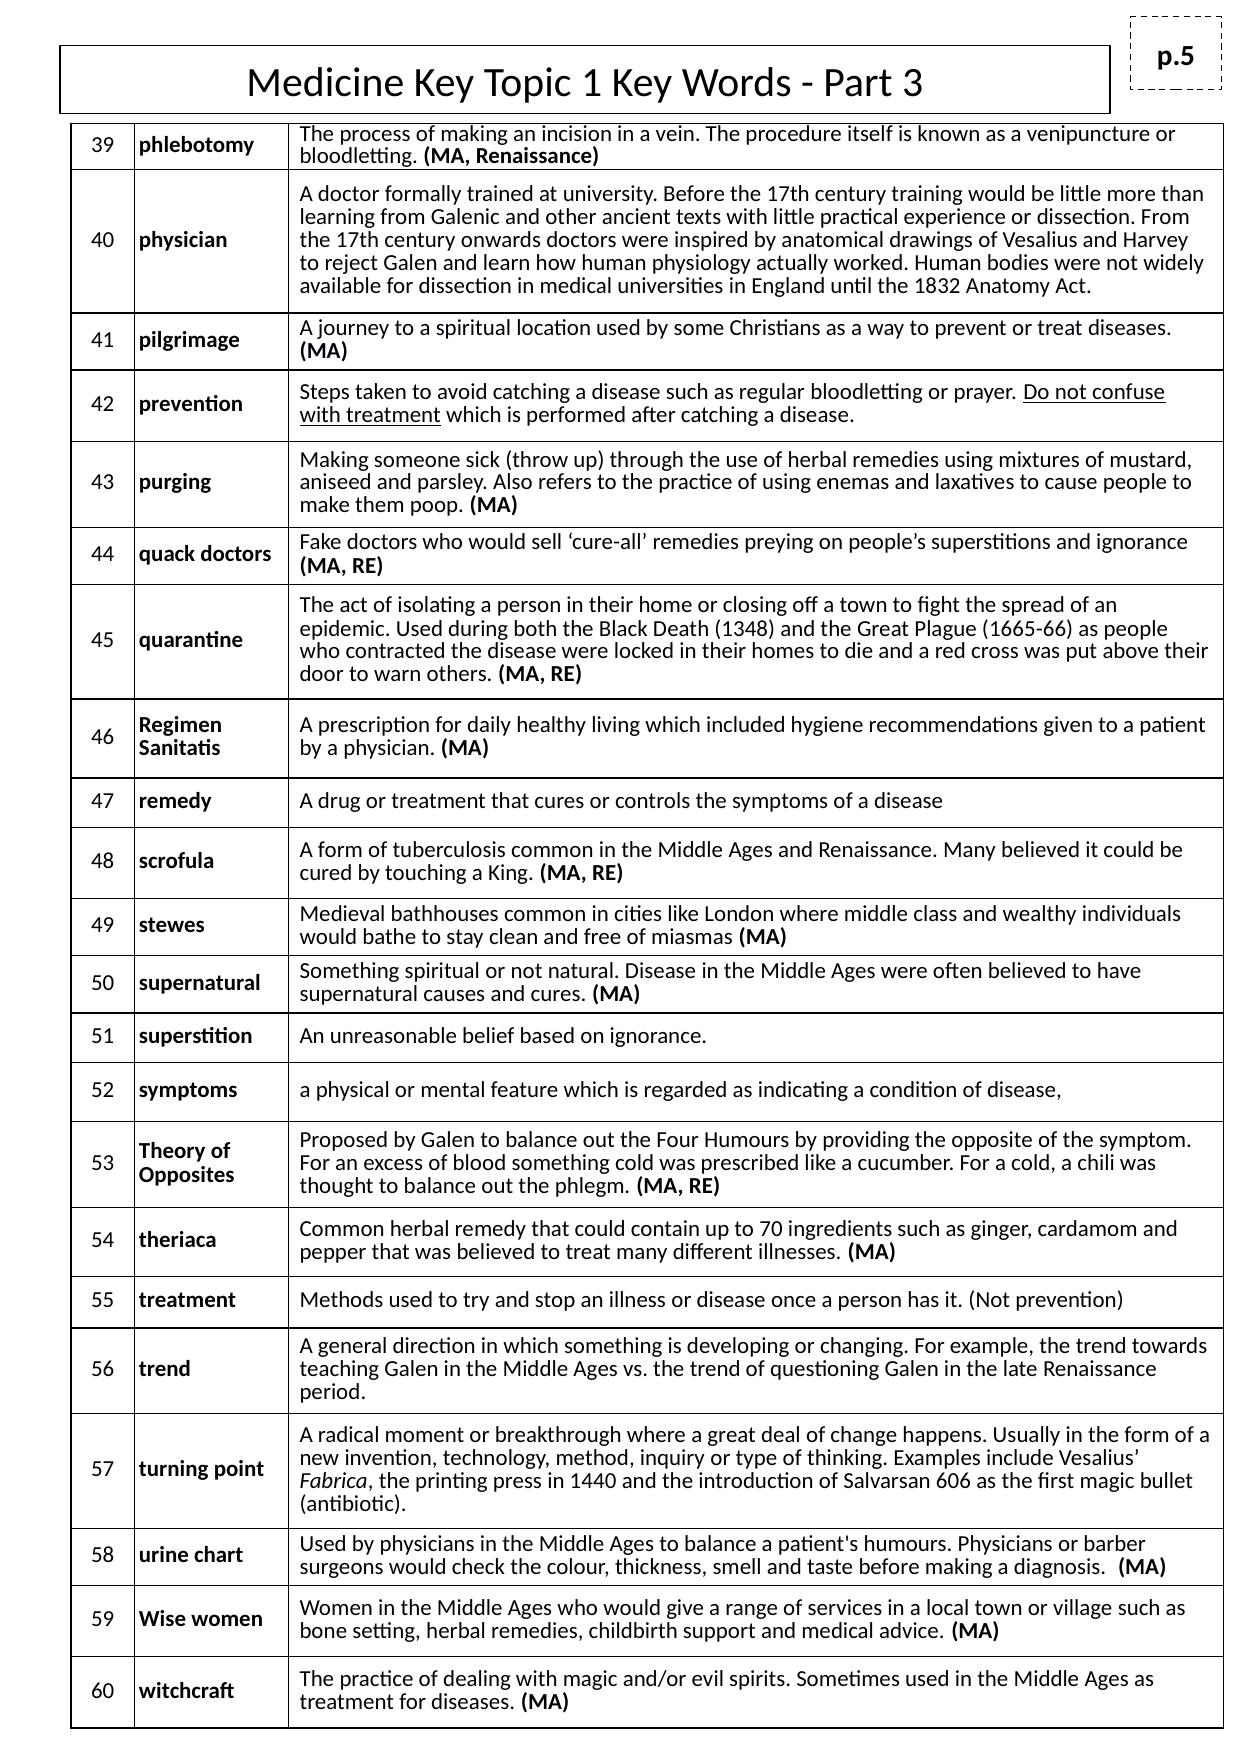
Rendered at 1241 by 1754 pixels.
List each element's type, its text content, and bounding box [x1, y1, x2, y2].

table_cell witchcraft [135, 1657, 288, 1727]
table_cell 53 [72, 1122, 134, 1207]
table_cell A general direction in which something is developing or changing. For example, the trend towards teaching Galen in the Middle Ages vs. the trend of questioning Galen in the late Renaissance period. [289, 1329, 1223, 1413]
table_cell theriaca [135, 1208, 288, 1276]
table_cell 41 [72, 314, 134, 369]
table_header phlebotomy [135, 124, 288, 169]
table_cell 40 [72, 170, 134, 312]
table_cell Used by physicians in the Middle Ages to balance a patient's humours. Physicians or barber surgeons would check the colour, thickness, smell and taste before making a diagnosis. (MA) [289, 1529, 1223, 1585]
table_cell 59 [72, 1586, 134, 1656]
table_header 39 [72, 124, 134, 169]
table_cell 45 [72, 585, 134, 698]
title Medicine Key Topic 1 Key Words - Part 3 [59, 45, 1111, 114]
table_cell treatment [135, 1277, 288, 1327]
table_cell remedy [135, 779, 288, 827]
table_cell The practice of dealing with magic and/or evil spirits. Sometimes used in the Middle Ages as treatment for diseases. (MA) [289, 1657, 1223, 1727]
table_cell purging [135, 442, 288, 527]
table_cell 49 [72, 899, 134, 955]
table_header The process of making an incision in a vein. The procedure itself is known as a venipuncture or bloodletting. (MA, Renaissance) [289, 124, 1223, 169]
table_cell trend [135, 1329, 288, 1413]
table_cell Making someone sick (throw up) through the use of herbal remedies using mixtures of mustard, aniseed and parsley. Also refers to the practice of using enemas and laxatives to cause people to make them poop. (MA) [289, 442, 1223, 527]
table_cell Steps taken to avoid catching a disease such as regular bloodletting or prayer. Do not confuse with treatment which is performed after catching a disease. [289, 371, 1223, 441]
table_cell turning point [135, 1414, 288, 1528]
table_cell Theory of Opposites [135, 1122, 288, 1207]
table_cell A form of tuberculosis common in the Middle Ages and Renaissance. Many believed it could be cured by touching a King. (MA, RE) [289, 828, 1223, 898]
table_cell 51 [72, 1014, 134, 1062]
table_cell Medieval bathhouses common in cities like London where middle class and wealthy individuals would bathe to stay clean and free of miasmas (MA) [289, 899, 1223, 955]
table_cell 42 [72, 371, 134, 441]
table_cell Regimen Sanitatis [135, 700, 288, 777]
table_cell Women in the Middle Ages who would give a range of services in a local town or village such as bone setting, herbal remedies, childbirth support and medical advice. (MA) [289, 1586, 1223, 1656]
table_cell 50 [72, 956, 134, 1012]
table_cell A doctor formally trained at university. Before the 17th century training would be little more than learning from Galenic and other ancient texts with little practical experience or dissection. From the 17th century onwards doctors were inspired by anatomical drawings of Vesalius and Harvey to reject Galen and learn how human physiology actually worked. Human bodies were not widely available for dissection in medical universities in England until the 1832 Anatomy Act. [289, 170, 1223, 312]
table_cell Wise women [135, 1586, 288, 1656]
table_cell A radical moment or breakthrough where a great deal of change happens. Usually in the form of a new invention, technology, method, inquiry or type of thinking. Examples include Vesalius’ Fabrica, the printing press in 1440 and the introduction of Salvarsan 606 as the first magic bullet (antibiotic). [289, 1414, 1223, 1528]
table_cell 60 [72, 1657, 134, 1727]
table_cell Methods used to try and stop an illness or disease once a person has it. (Not prevention) [289, 1277, 1223, 1327]
table_cell 55 [72, 1277, 134, 1327]
table_cell A drug or treatment that cures or controls the symptoms of a disease [289, 779, 1223, 827]
table_cell superstition [135, 1014, 288, 1062]
table_cell 54 [72, 1208, 134, 1276]
table_cell symptoms [135, 1063, 288, 1121]
table_cell 56 [72, 1329, 134, 1413]
table_cell 58 [72, 1529, 134, 1585]
table_cell prevention [135, 371, 288, 441]
table_cell 52 [72, 1063, 134, 1121]
table_cell A journey to a spiritual location used by some Christians as a way to prevent or treat diseases. (MA) [289, 314, 1223, 369]
table_cell Something spiritual or not natural. Disease in the Middle Ages were often believed to have supernatural causes and cures. (MA) [289, 956, 1223, 1012]
table_cell 57 [72, 1414, 134, 1528]
table_cell 47 [72, 779, 134, 827]
table_cell 48 [72, 828, 134, 898]
table_cell Fake doctors who would sell ‘cure-all’ remedies preying on people’s superstitions and ignorance (MA, RE) [289, 528, 1223, 584]
table_cell quack doctors [135, 528, 288, 584]
table_cell Proposed by Galen to balance out the Four Humours by providing the opposite of the symptom. For an excess of blood something cold was prescribed like a cucumber. For a cold, a chili was thought to balance out the phlegm. (MA, RE) [289, 1122, 1223, 1207]
table_cell The act of isolating a person in their home or closing off a town to fight the spread of an epidemic. Used during both the Black Death (1348) and the Great Plague (1665-66) as people who contracted the disease were locked in their homes to die and a red cross was put above their door to warn others. (MA, RE) [289, 585, 1223, 698]
table_cell a physical or mental feature which is regarded as indicating a condition of disease, [289, 1063, 1223, 1121]
table_cell stewes [135, 899, 288, 955]
text_box p.5 [1130, 16, 1222, 90]
table_cell 46 [72, 700, 134, 777]
table_cell 44 [72, 528, 134, 584]
table_cell A prescription for daily healthy living which included hygiene recommendations given to a patient by a physician. (MA) [289, 700, 1223, 777]
table_cell scrofula [135, 828, 288, 898]
table_cell An unreasonable belief based on ignorance. [289, 1014, 1223, 1062]
table_cell physician [135, 170, 288, 312]
table_cell pilgrimage [135, 314, 288, 369]
table_cell supernatural [135, 956, 288, 1012]
table_cell Common herbal remedy that could contain up to 70 ingredients such as ginger, cardamom and pepper that was believed to treat many different illnesses. (MA) [289, 1208, 1223, 1276]
table_cell urine chart [135, 1529, 288, 1585]
table_cell quarantine [135, 585, 288, 698]
table_cell 43 [72, 442, 134, 527]
